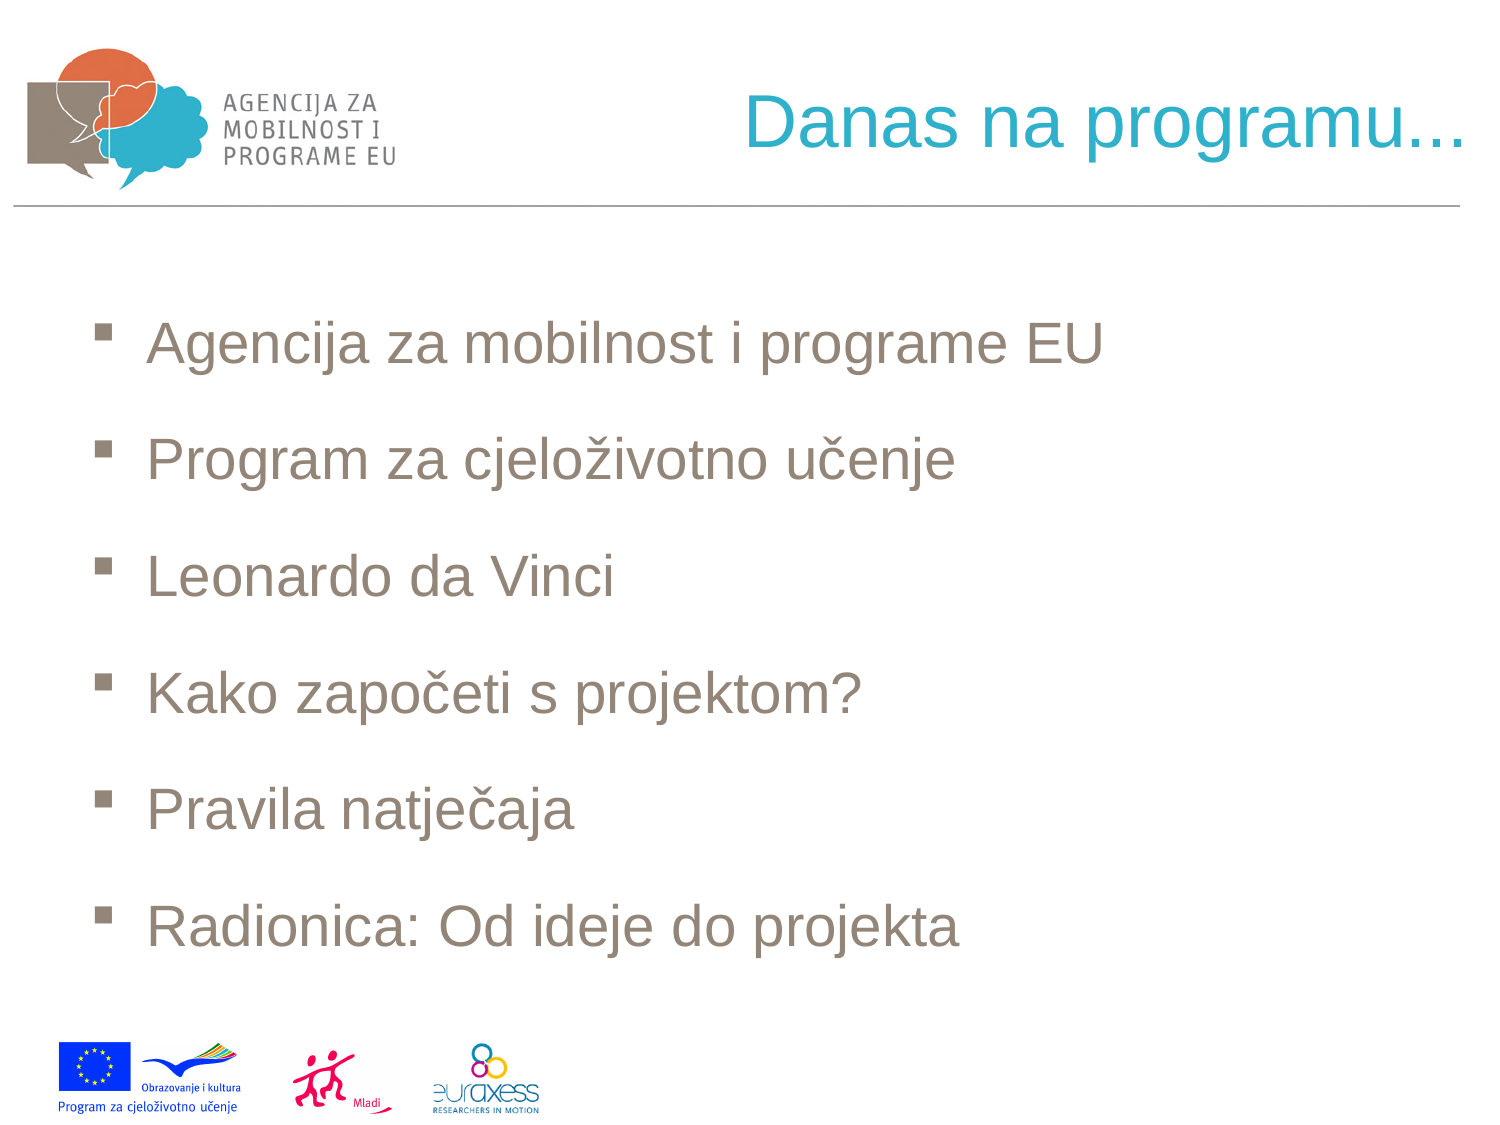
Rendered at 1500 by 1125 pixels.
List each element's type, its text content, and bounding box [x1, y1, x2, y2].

picture [58, 1042, 241, 1114]
list Agencija za mobilnost i programe EU Program za cjeloživotno učenje Leonardo da Vinci Kako započeti s projektom? Pravila natječaja Radionica: Od ideje do projekta [74, 262, 1426, 1006]
picture [433, 1041, 539, 1125]
picture [281, 1039, 404, 1125]
picture [11, 46, 480, 207]
title Danas na programu... [480, 23, 1484, 212]
